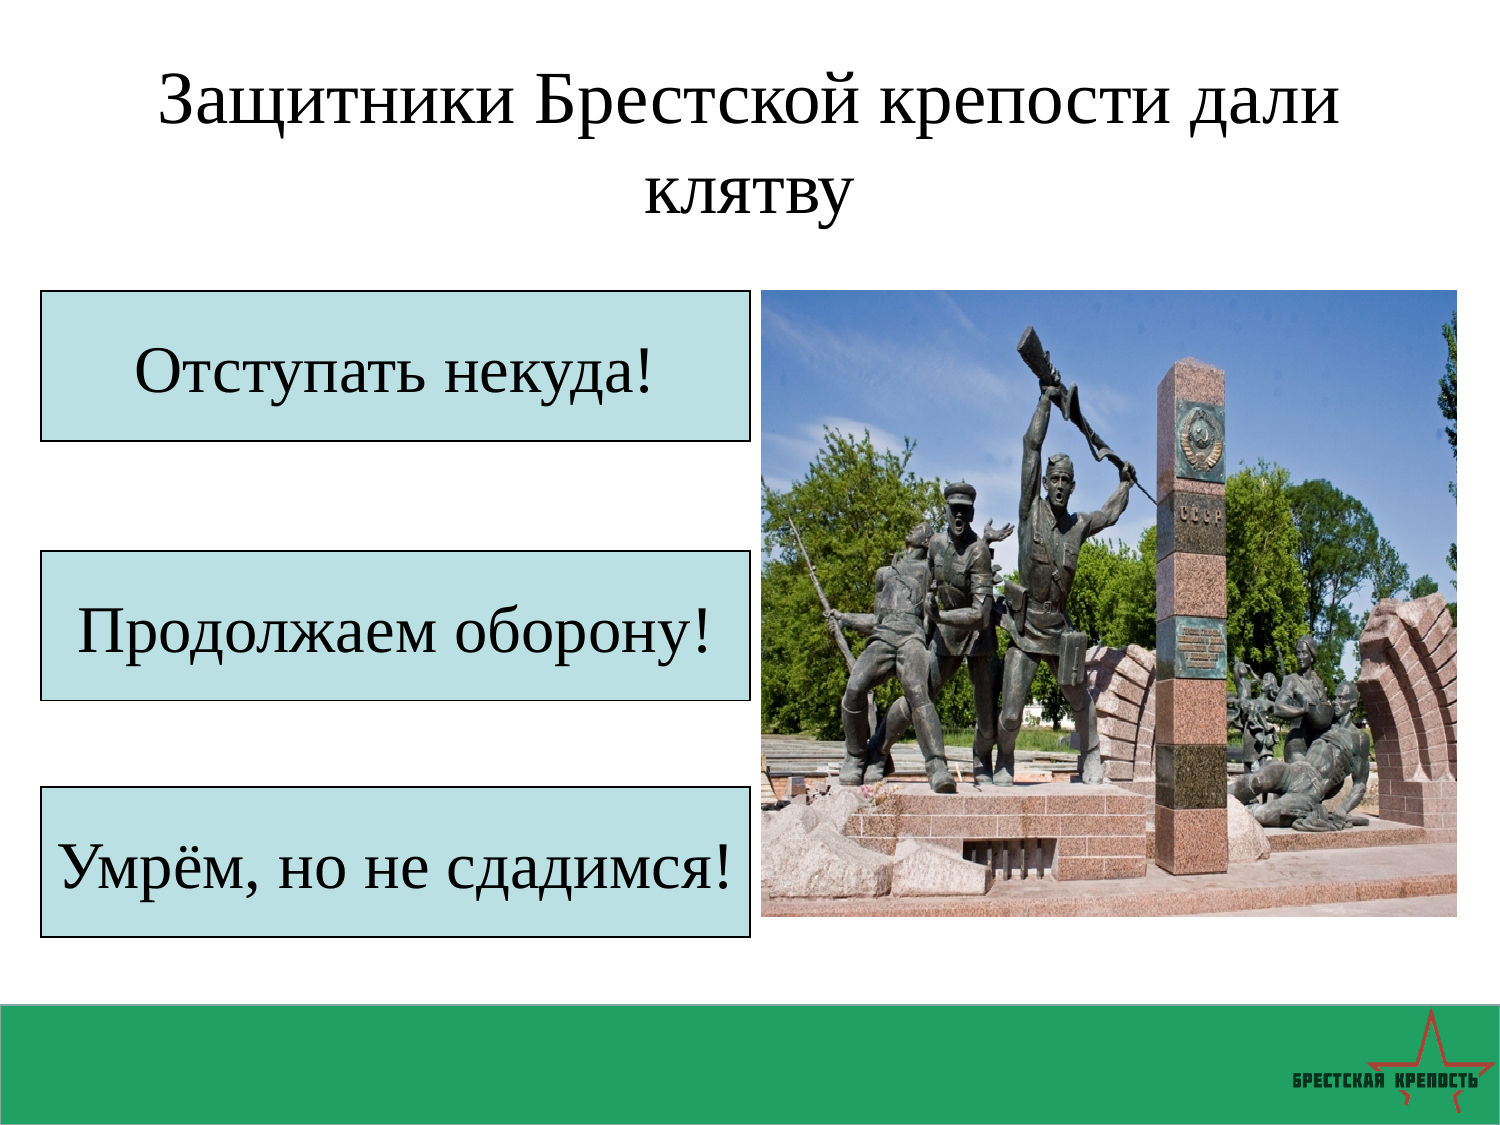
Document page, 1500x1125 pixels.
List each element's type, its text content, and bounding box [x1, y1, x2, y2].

text_box Продолжаем оборону! [41, 550, 750, 701]
title Защитники Брестской крепости дали клятву [75, 45, 1425, 233]
text_box Умрём, но не сдадимся! [41, 786, 750, 937]
picture [1293, 1006, 1499, 1113]
text_box Отступать некуда! [41, 290, 750, 441]
picture [761, 290, 1457, 917]
